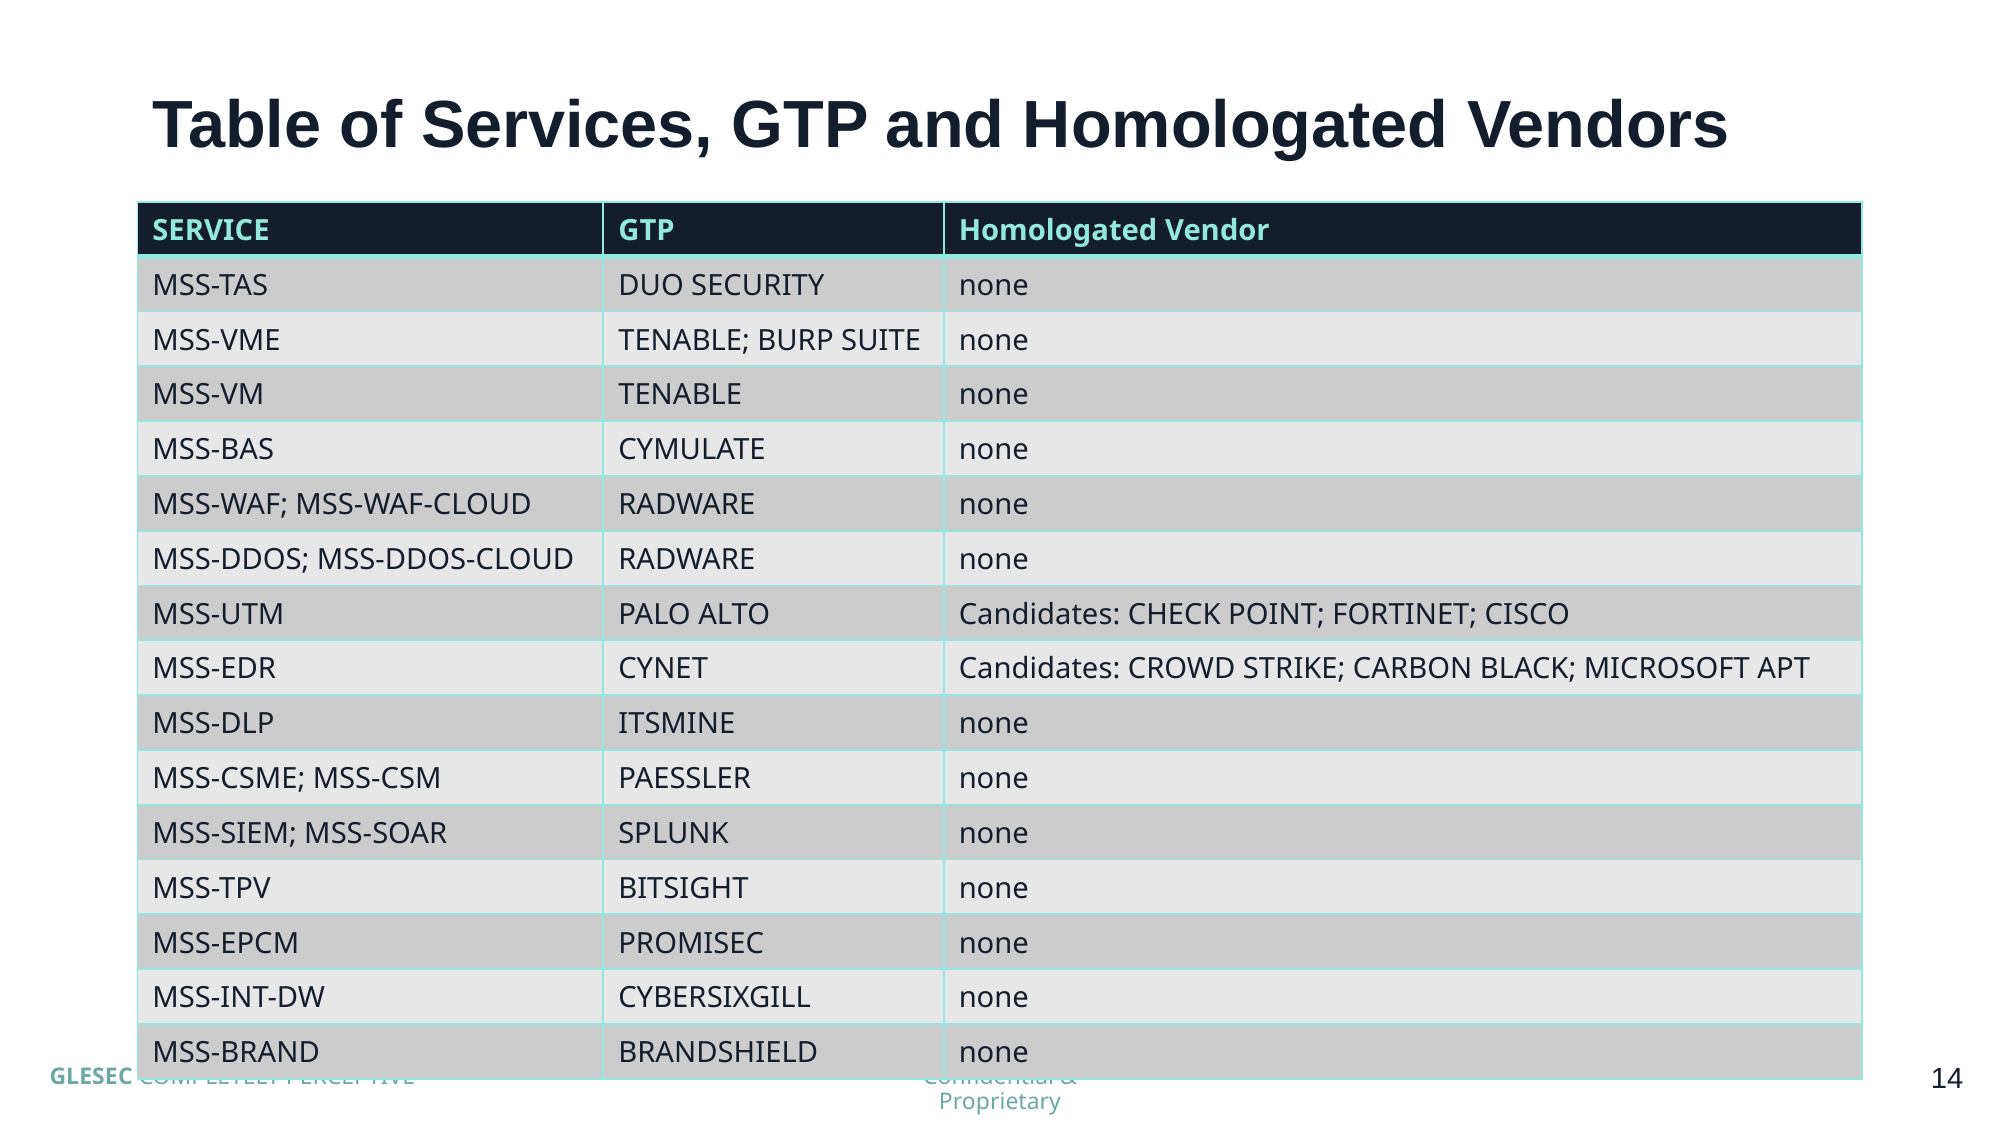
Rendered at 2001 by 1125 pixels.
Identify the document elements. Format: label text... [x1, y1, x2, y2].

table_cell none [945, 915, 1861, 968]
table_cell MSS-CSME; MSS-CSM [138, 751, 602, 804]
table_cell none [945, 860, 1861, 913]
table_header GTP [604, 203, 943, 254]
table_cell none [945, 970, 1861, 1023]
table_cell TENABLE [604, 367, 943, 420]
table_cell none [945, 1025, 1861, 1078]
table_cell PROMISEC [604, 915, 943, 968]
table_cell MSS-VM [138, 367, 602, 420]
table_cell MSS-TPV [138, 860, 602, 913]
table_cell MSS-VME [138, 312, 602, 365]
table_cell TENABLE; BURP SUITE [604, 312, 943, 365]
table_cell none [945, 259, 1861, 311]
table_cell MSS-BRAND [138, 1025, 602, 1078]
table_cell DUO SECURITY [604, 259, 943, 311]
table_cell none [945, 477, 1861, 530]
table_cell MSS-SIEM; MSS-SOAR [138, 806, 602, 859]
table_cell MSS-UTM [138, 586, 602, 639]
table_cell MSS-DLP [138, 696, 602, 749]
title Table of Services, GTP and Homologated Vendors [137, 82, 1863, 171]
table_cell MSS-WAF; MSS-WAF-CLOUD [138, 477, 602, 530]
table_cell RADWARE [604, 532, 943, 585]
table_cell Candidates: CROWD STRIKE; CARBON BLACK; MICROSOFT APT [945, 641, 1861, 694]
table_cell CYBERSIXGILL [604, 970, 943, 1023]
table_cell Candidates: CHECK POINT; FORTINET; CISCO [945, 586, 1861, 639]
table_cell none [945, 422, 1861, 475]
table_cell RADWARE [604, 477, 943, 530]
table_cell none [945, 806, 1861, 859]
table_cell BITSIGHT [604, 860, 943, 913]
table_cell SPLUNK [604, 806, 943, 859]
table_cell none [945, 696, 1861, 749]
table_cell MSS-BAS [138, 422, 602, 475]
table_header Homologated Vendor [945, 203, 1861, 254]
table_cell none [945, 751, 1861, 804]
table_header SERVICE [138, 203, 602, 254]
table_cell MSS-INT-DW [138, 970, 602, 1023]
table_cell CYNET [604, 641, 943, 694]
table_cell MSS-EDR [138, 641, 602, 694]
table_cell MSS-EPCM [138, 915, 602, 968]
table_cell CYMULATE [604, 422, 943, 475]
table_cell PALO ALTO [604, 586, 943, 639]
table_cell none [945, 367, 1861, 420]
table_cell ITSMINE [604, 696, 943, 749]
table_cell MSS-DDOS; MSS-DDOS-CLOUD [138, 532, 602, 585]
table_cell none [945, 532, 1861, 585]
table_cell PAESSLER [604, 751, 943, 804]
slide_number 14 [1862, 1047, 1979, 1108]
table_cell BRANDSHIELD [604, 1025, 943, 1078]
table_cell none [945, 312, 1861, 365]
table_cell MSS-TAS [138, 259, 602, 311]
